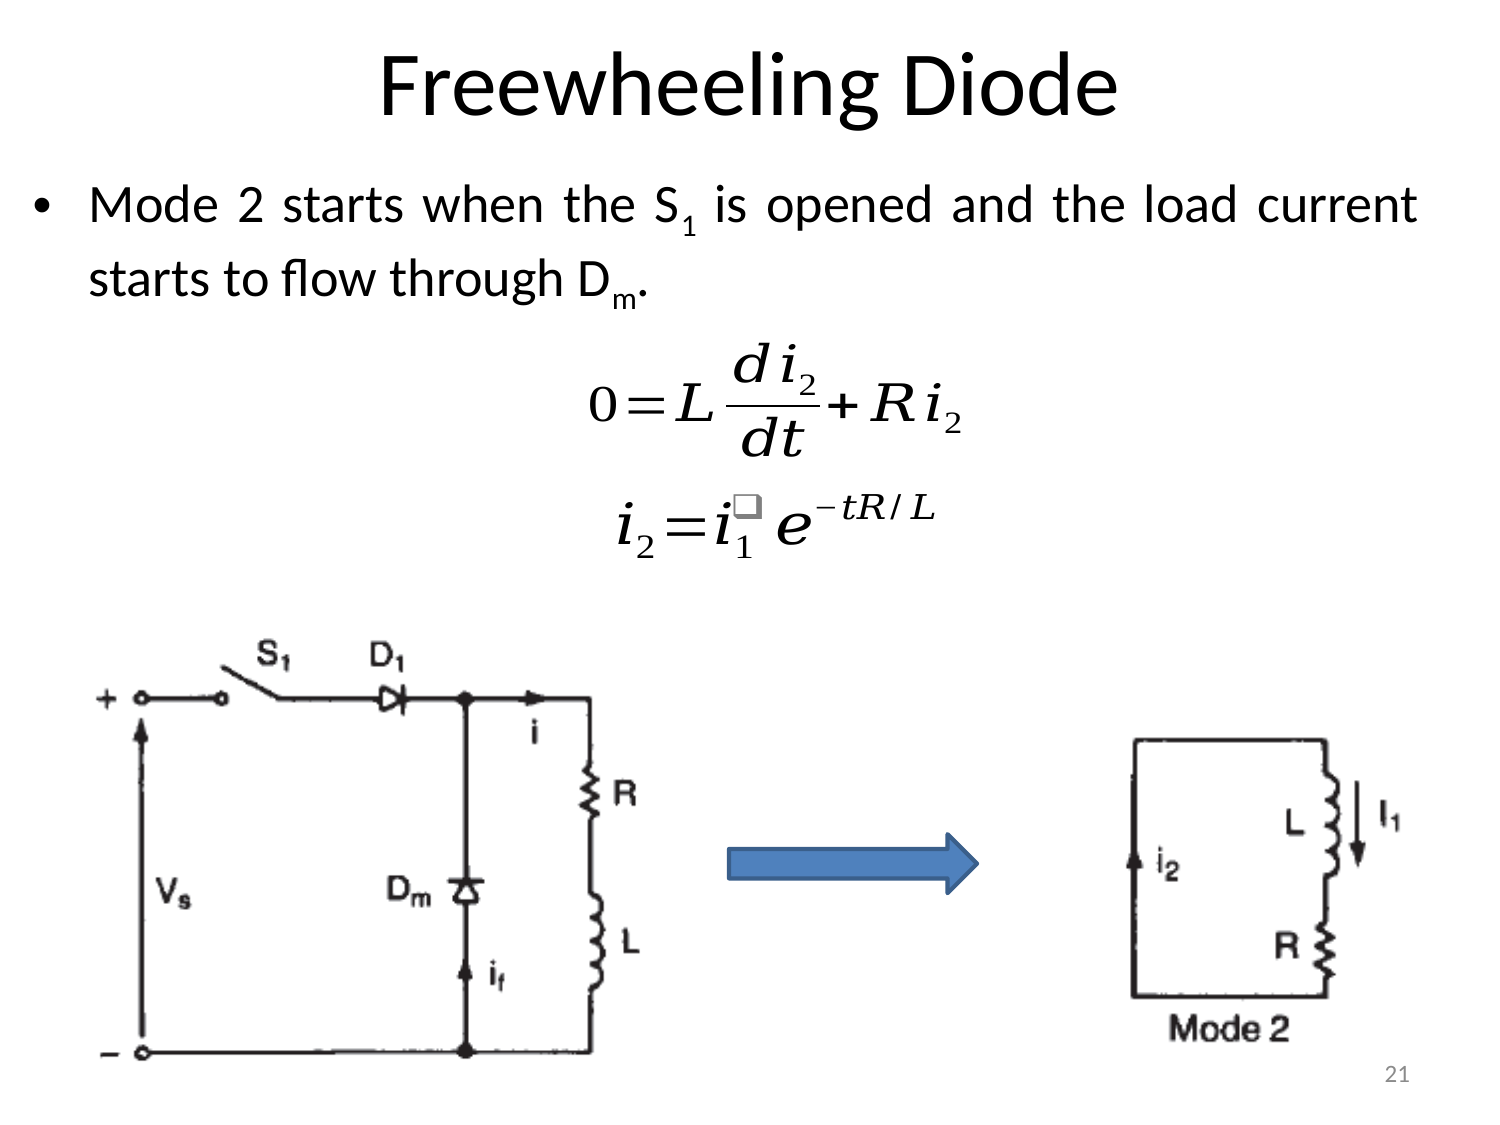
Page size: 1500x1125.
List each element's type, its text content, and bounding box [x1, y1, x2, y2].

list Mode 2 starts when the S1 is opened and the load current starts to flow through Dm. [17, 160, 1436, 528]
title Freewheeling Diode [75, 7, 1425, 150]
text_box [726, 832, 980, 896]
slide_number 21 [1074, 1042, 1425, 1103]
picture [61, 633, 650, 1083]
picture [1094, 715, 1413, 1053]
